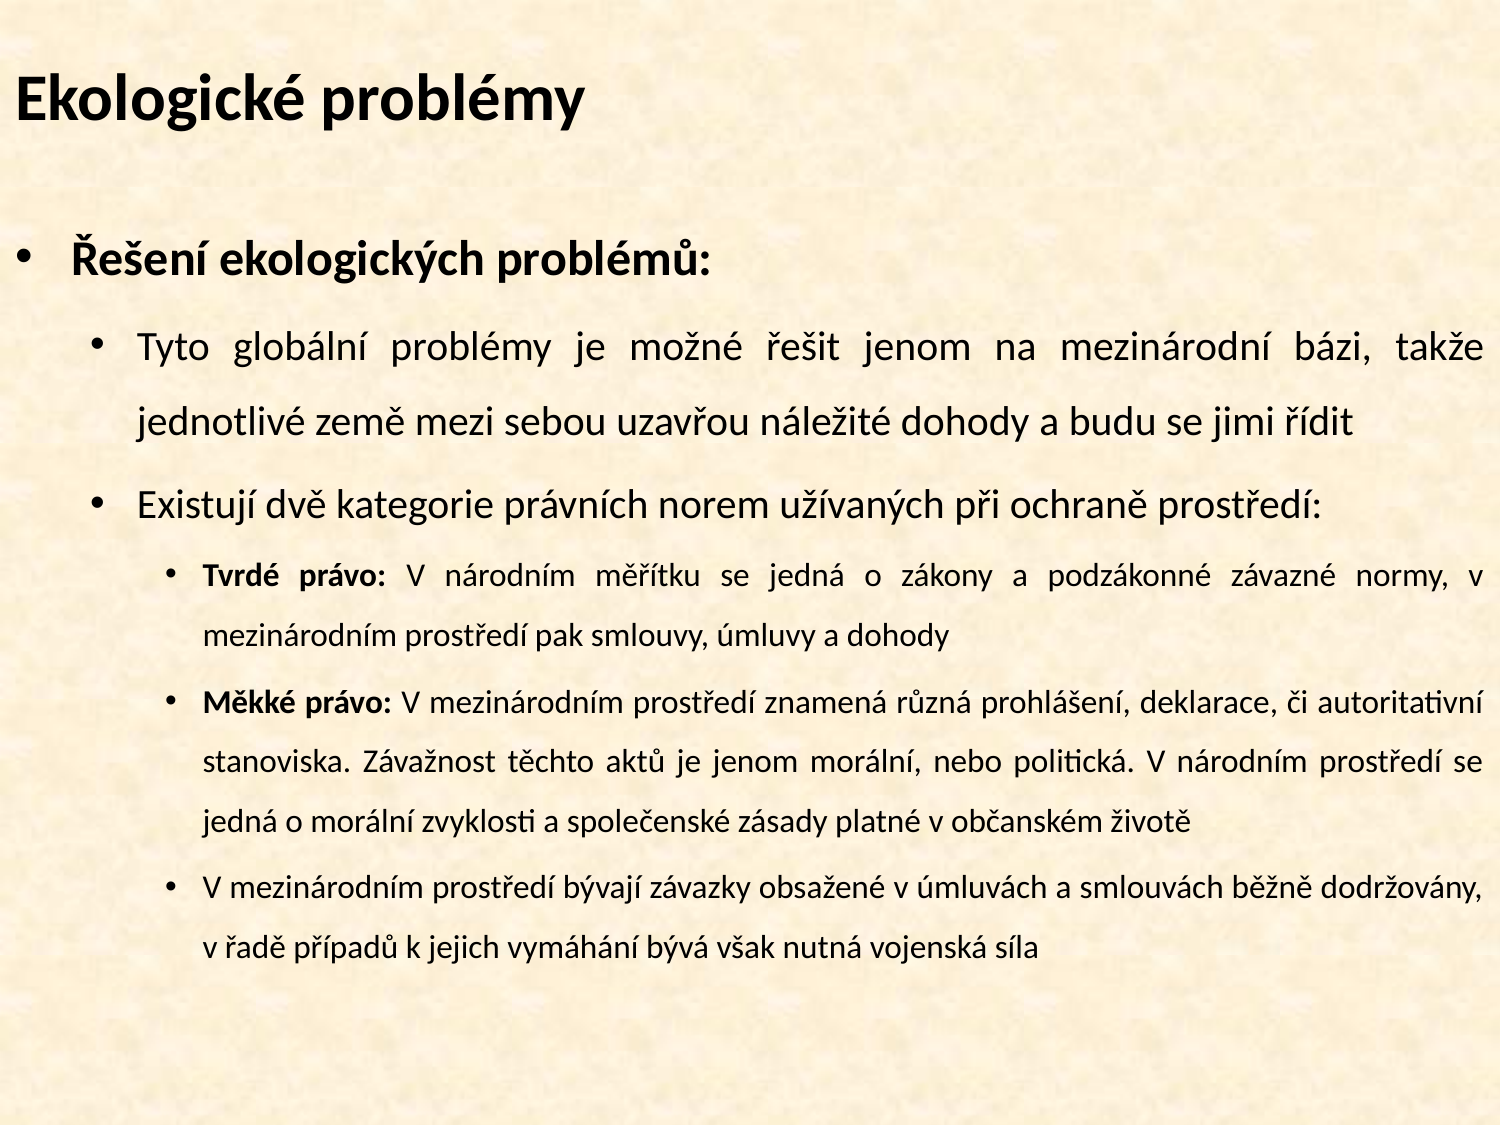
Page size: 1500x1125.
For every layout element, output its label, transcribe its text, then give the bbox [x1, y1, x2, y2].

title Ekologické problémy [0, 0, 1500, 187]
list Řešení ekologických problémů: Tyto globální problémy je možné řešit jenom na mezinárodní bázi, takže jednotlivé země mezi sebou uzavřou náležité dohody a budu se jimi řídit Existují dvě kategorie právních norem užívaných při ochraně prostředí: Tvrdé právo: V národním měřítku se jedná o zákony a podzákonné závazné normy, v mezinárodním prostředí pak smlouvy, úmluvy a dohody Měkké právo: V mezinárodním prostředí znamená různá prohlášení, deklarace, či autoritativní stanoviska. Závažnost těchto aktů je jenom morální, nebo politická. V národním prostředí se jedná o morální zvyklosti a společenské zásady platné v občanském životě V mezinárodním prostředí bývají závazky obsažené v úmluvách a smlouvách běžně dodržovány, v řadě případů k jejich vymáhání bývá však nutná vojenská síla [0, 187, 1500, 1125]
